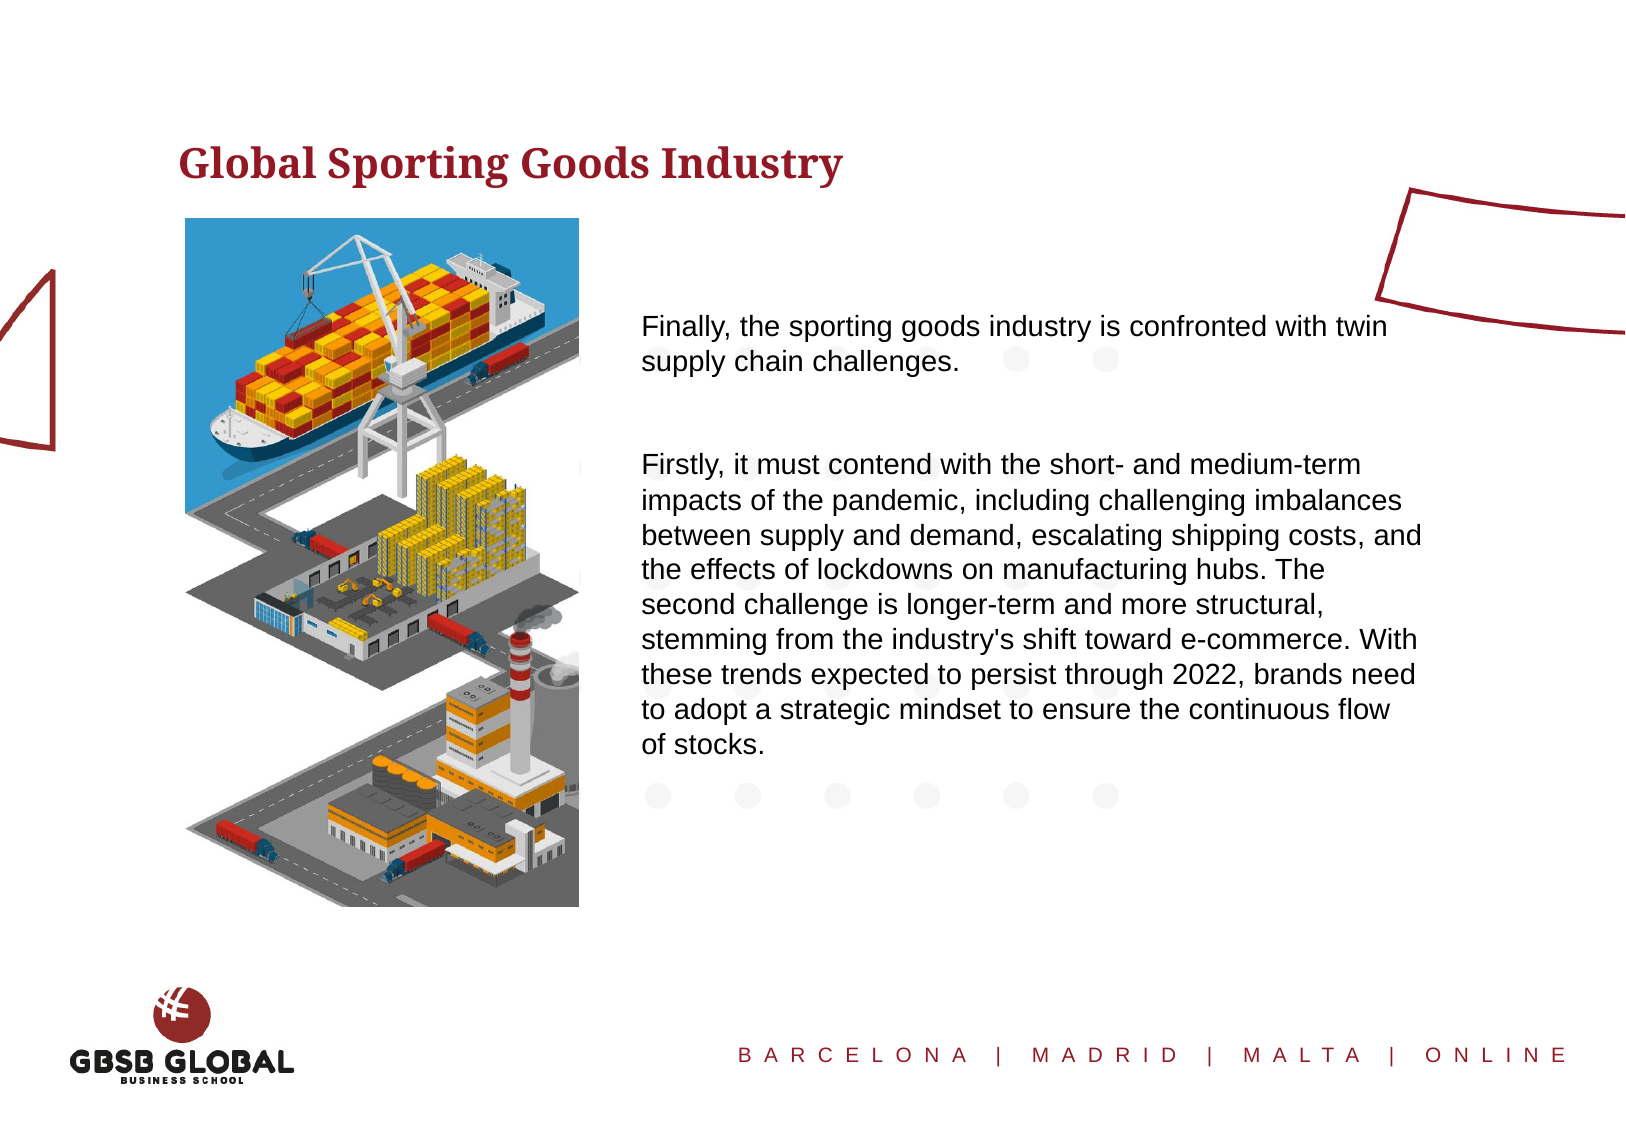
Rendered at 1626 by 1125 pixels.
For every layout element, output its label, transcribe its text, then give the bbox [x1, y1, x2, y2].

text_box Finally, the sporting goods industry is confronted with twin supply chain challenges. Firstly, it must contend with the short- and medium-term impacts of the pandemic, including challenging imbalances between supply and demand, escalating shipping costs, and the effects of lockdowns on manufacturing hubs. The second challenge is longer-term and more structural, stemming from the industry's shift toward e-commerce. With these trends expected to persist through 2022, brands need to adopt a strategic mindset to ensure the continuous flow of stocks. [626, 300, 1439, 768]
picture [0, 0, 1626, 1125]
text_box Global Sporting Goods Industry [162, 129, 1440, 265]
